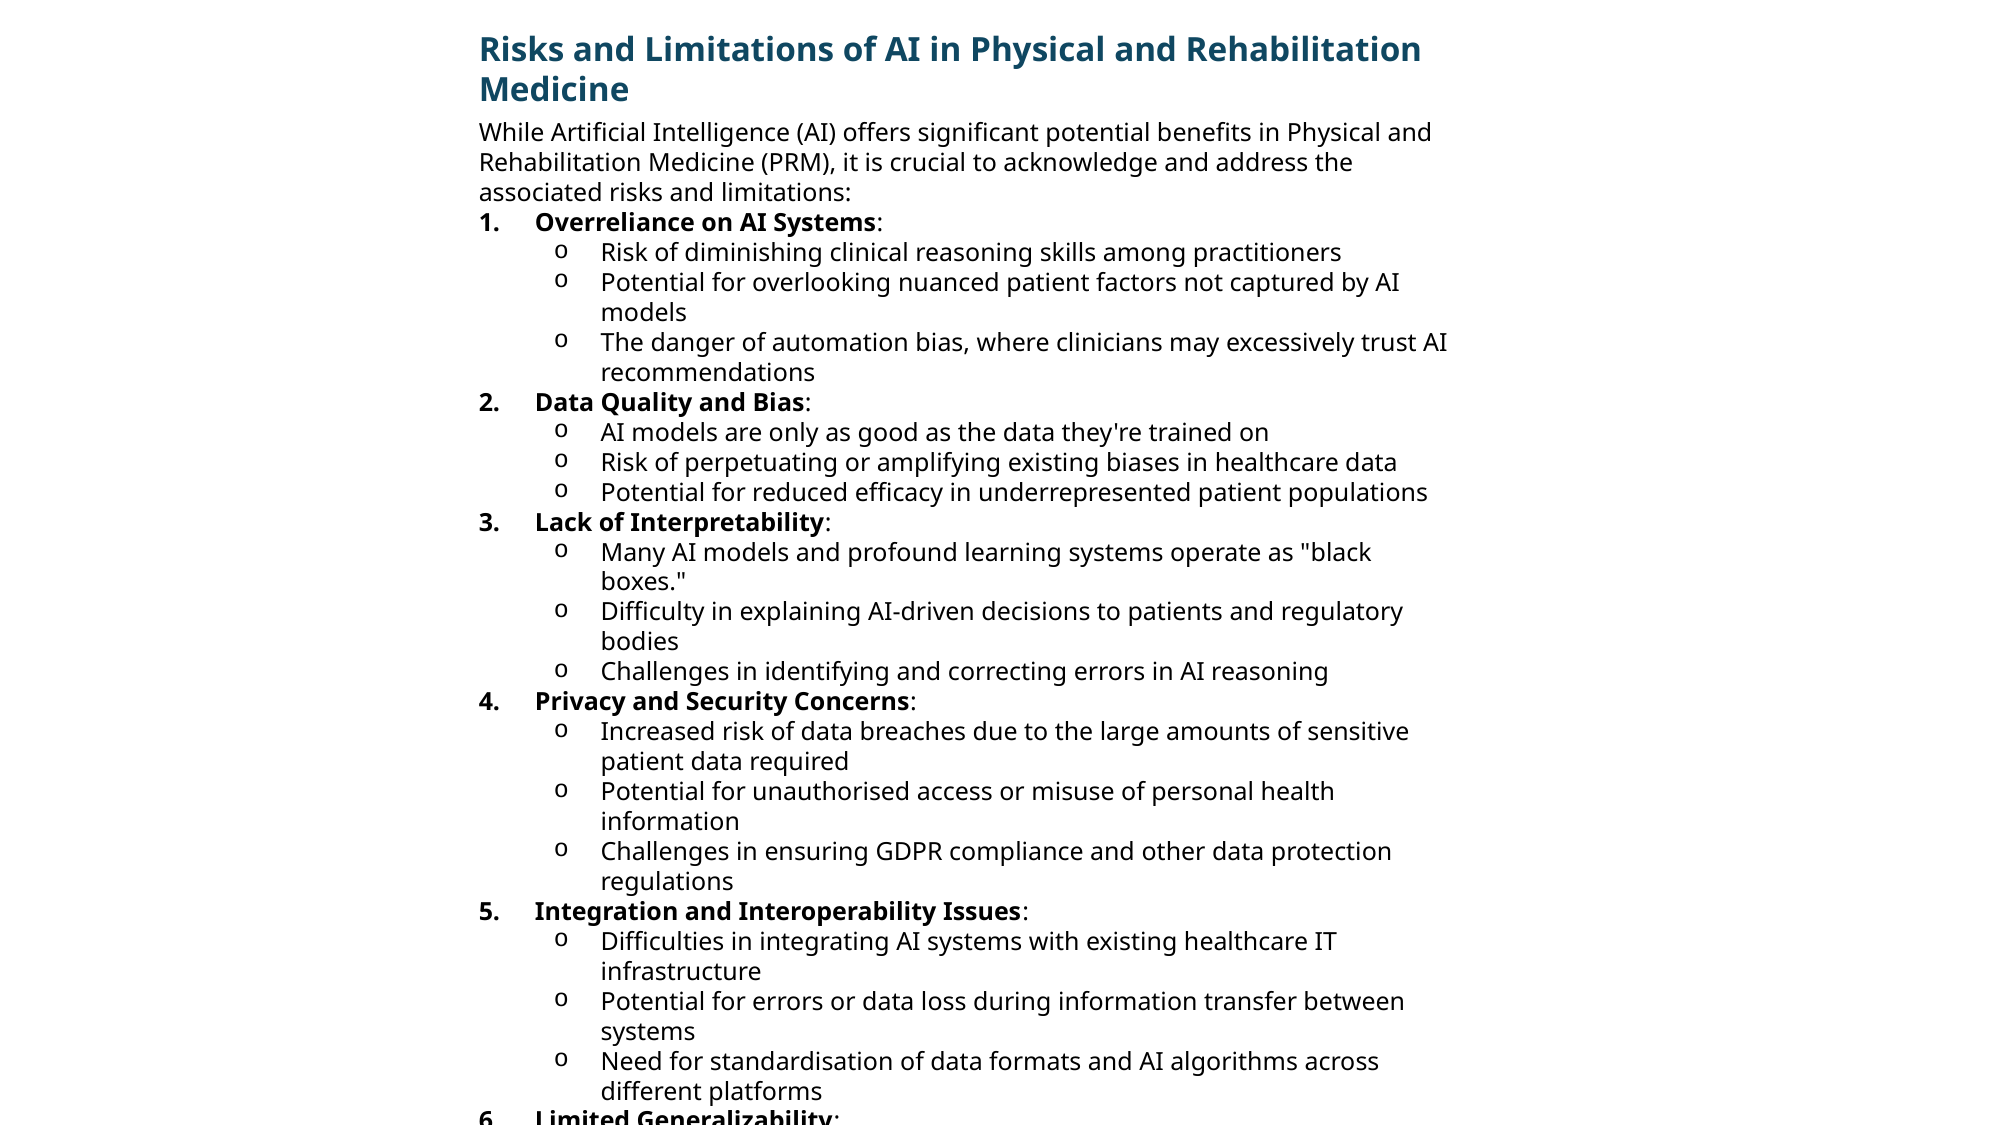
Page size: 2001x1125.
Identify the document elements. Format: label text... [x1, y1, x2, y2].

text_box Risks and Limitations of AI in Physical and Rehabilitation Medicine While Artificial Intelligence (AI) offers significant potential benefits in Physical and Rehabilitation Medicine (PRM), it is crucial to acknowledge and address the associated risks and limitations: Overreliance on AI Systems: Risk of diminishing clinical reasoning skills among practitioners Potential for overlooking nuanced patient factors not captured by AI models The danger of automation bias, where clinicians may excessively trust AI recommendations Data Quality and Bias: AI models are only as good as the data they're trained on Risk of perpetuating or amplifying existing biases in healthcare data Potential for reduced efficacy in underrepresented patient populations Lack of Interpretability: Many AI models and profound learning systems operate as "black boxes." Difficulty in explaining AI-driven decisions to patients and regulatory bodies Challenges in identifying and correcting errors in AI reasoning Privacy and Security Concerns: Increased risk of data breaches due to the large amounts of sensitive patient data required Potential for unauthorised access or misuse of personal health information Challenges in ensuring GDPR compliance and other data protection regulations Integration and Interoperability Issues: Difficulties in integrating AI systems with existing healthcare IT infrastructure Potential for errors or data loss during information transfer between systems Need for standardisation of data formats and AI algorithms across different platforms Limited Generalizability: AI models developed in one clinical setting may not perform well in others Challenges in adapting AI systems to diverse patient populations and healthcare contexts [463, 21, 1464, 1125]
